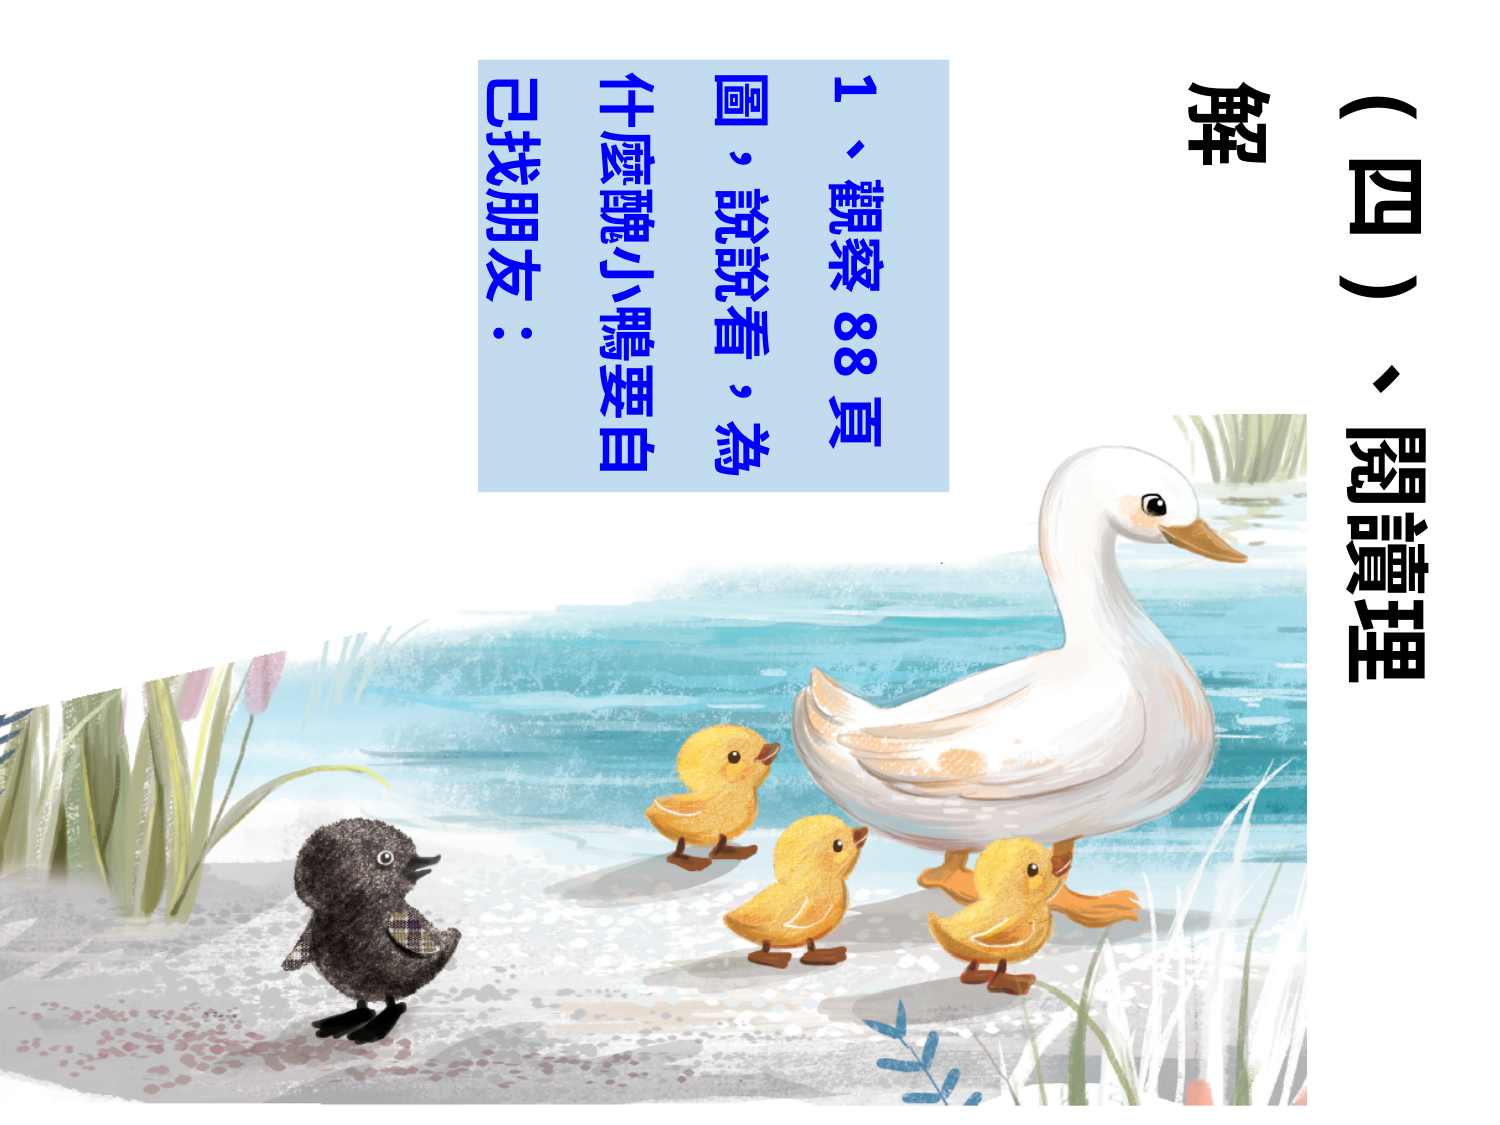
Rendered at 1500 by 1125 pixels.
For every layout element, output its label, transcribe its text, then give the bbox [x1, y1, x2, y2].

text_box 1、觀察88頁圖，說說看，為什麼醜小鴨要自己找朋友： [478, 59, 950, 412]
picture [0, 414, 1308, 1108]
text_box (四)、閱讀理解 [1340, 66, 1500, 763]
